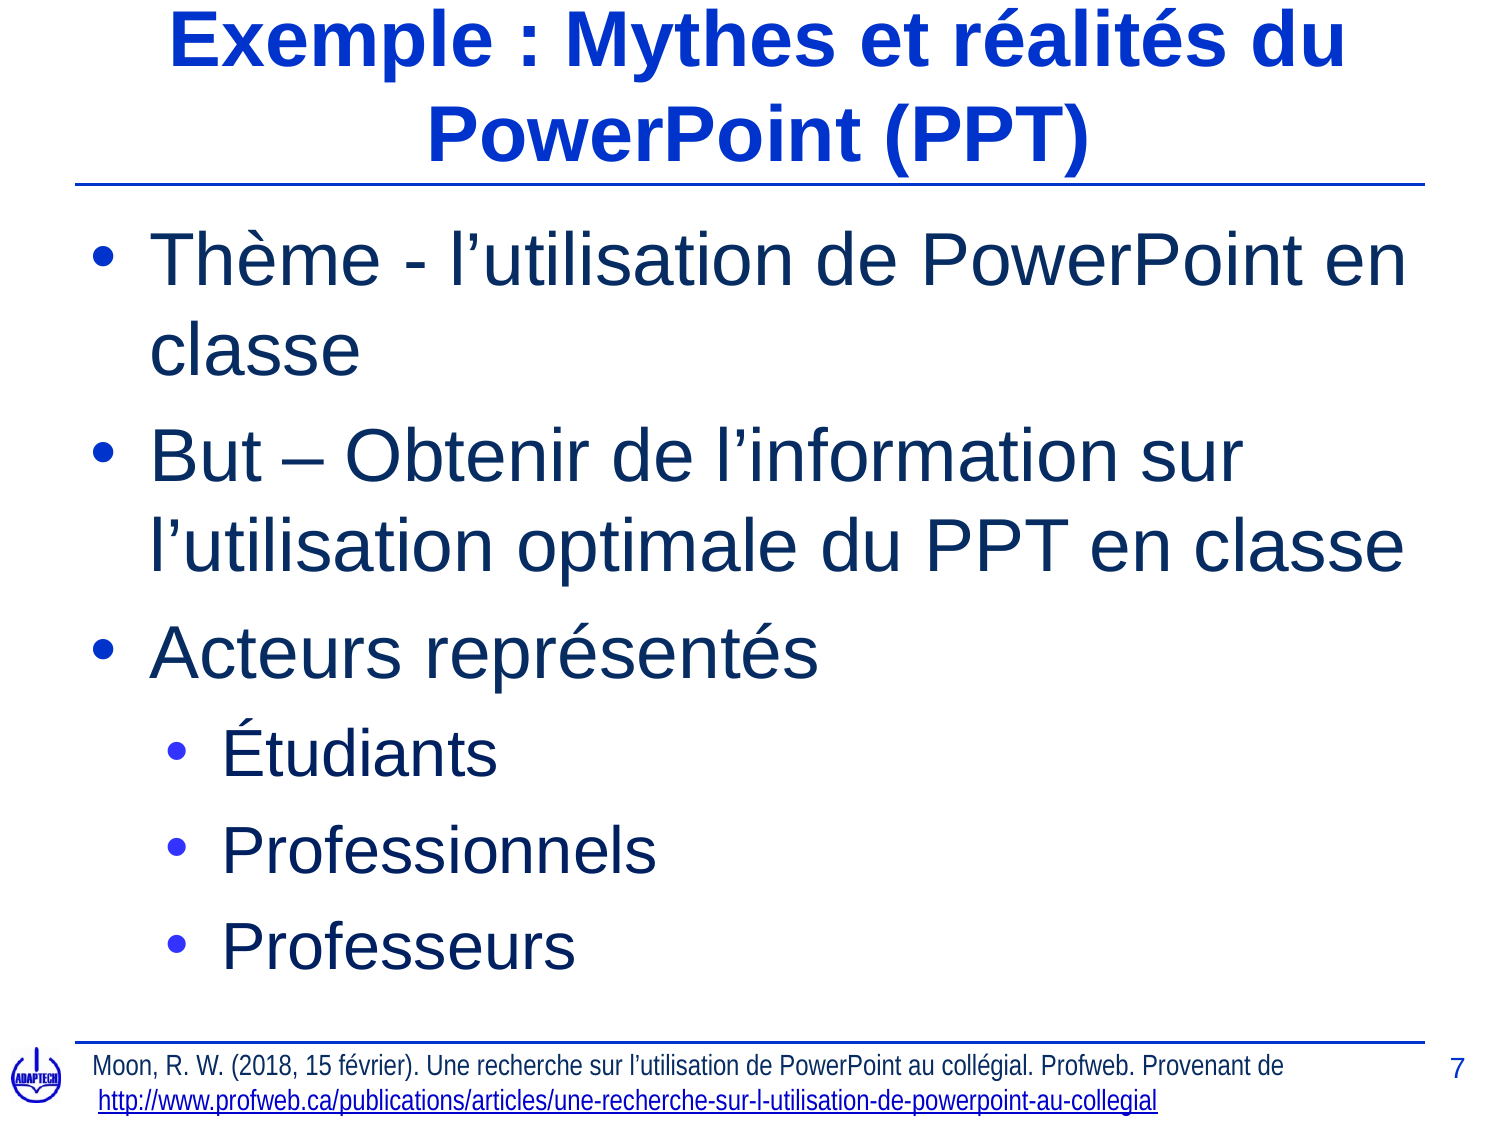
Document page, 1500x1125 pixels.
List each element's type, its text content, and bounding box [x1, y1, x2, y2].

list Thème - l’utilisation de PowerPoint en classe But – Obtenir de l’information sur l’utilisation optimale du PPT en classe Acteurs représentés Étudiants Professionnels Professeurs [75, 202, 1425, 1005]
slide_number 7 [1434, 1042, 1500, 1106]
title Exemple : Mythes et réalités du PowerPoint (PPT) [17, 0, 1500, 185]
picture [11, 1047, 54, 1103]
text_box Moon, R. W. (2018, 15 février). Une recherche sur l’utilisation de PowerPoint au collégial. Profweb. Provenant de http://www.profweb.ca/publications/articles/une-recherche-sur-l-utilisation-de-powerpoint-au-collegial [54, 1039, 1434, 1124]
